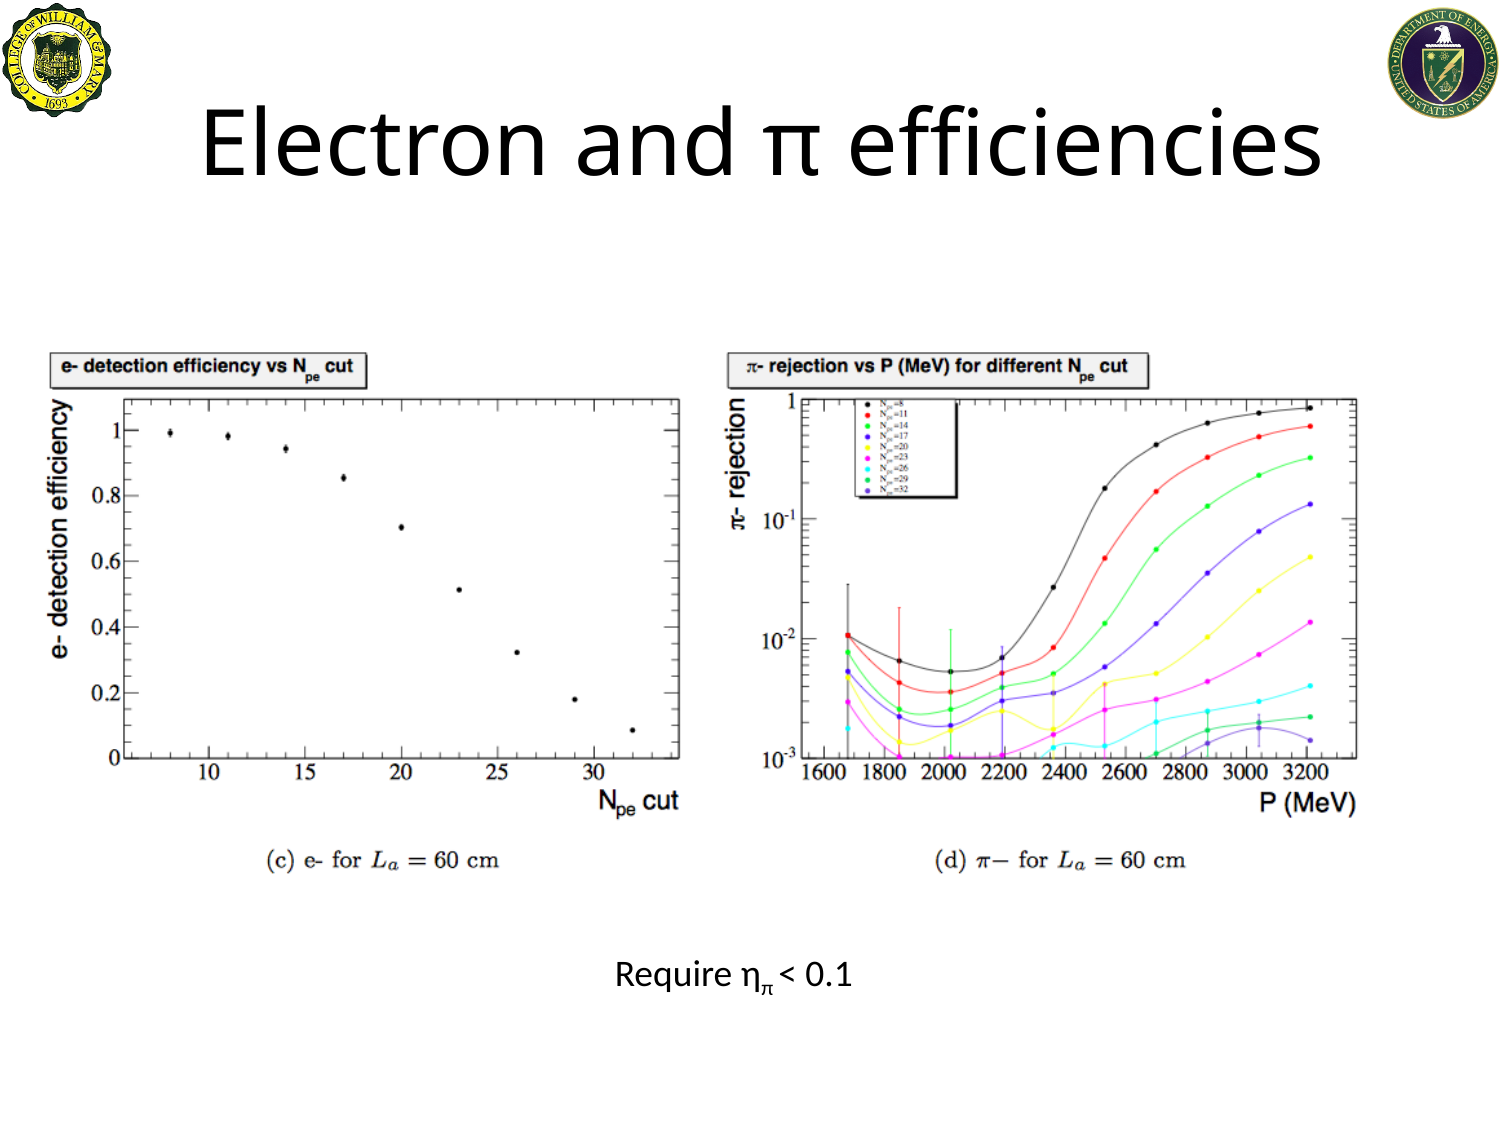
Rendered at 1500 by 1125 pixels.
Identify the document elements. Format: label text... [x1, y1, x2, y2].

picture [0, 337, 1500, 899]
text_box Require ηπ < 0.1 [600, 941, 1013, 1008]
title Electron and π efficiencies [137, 45, 1387, 233]
picture [1386, 6, 1500, 120]
picture [0, 0, 113, 120]
